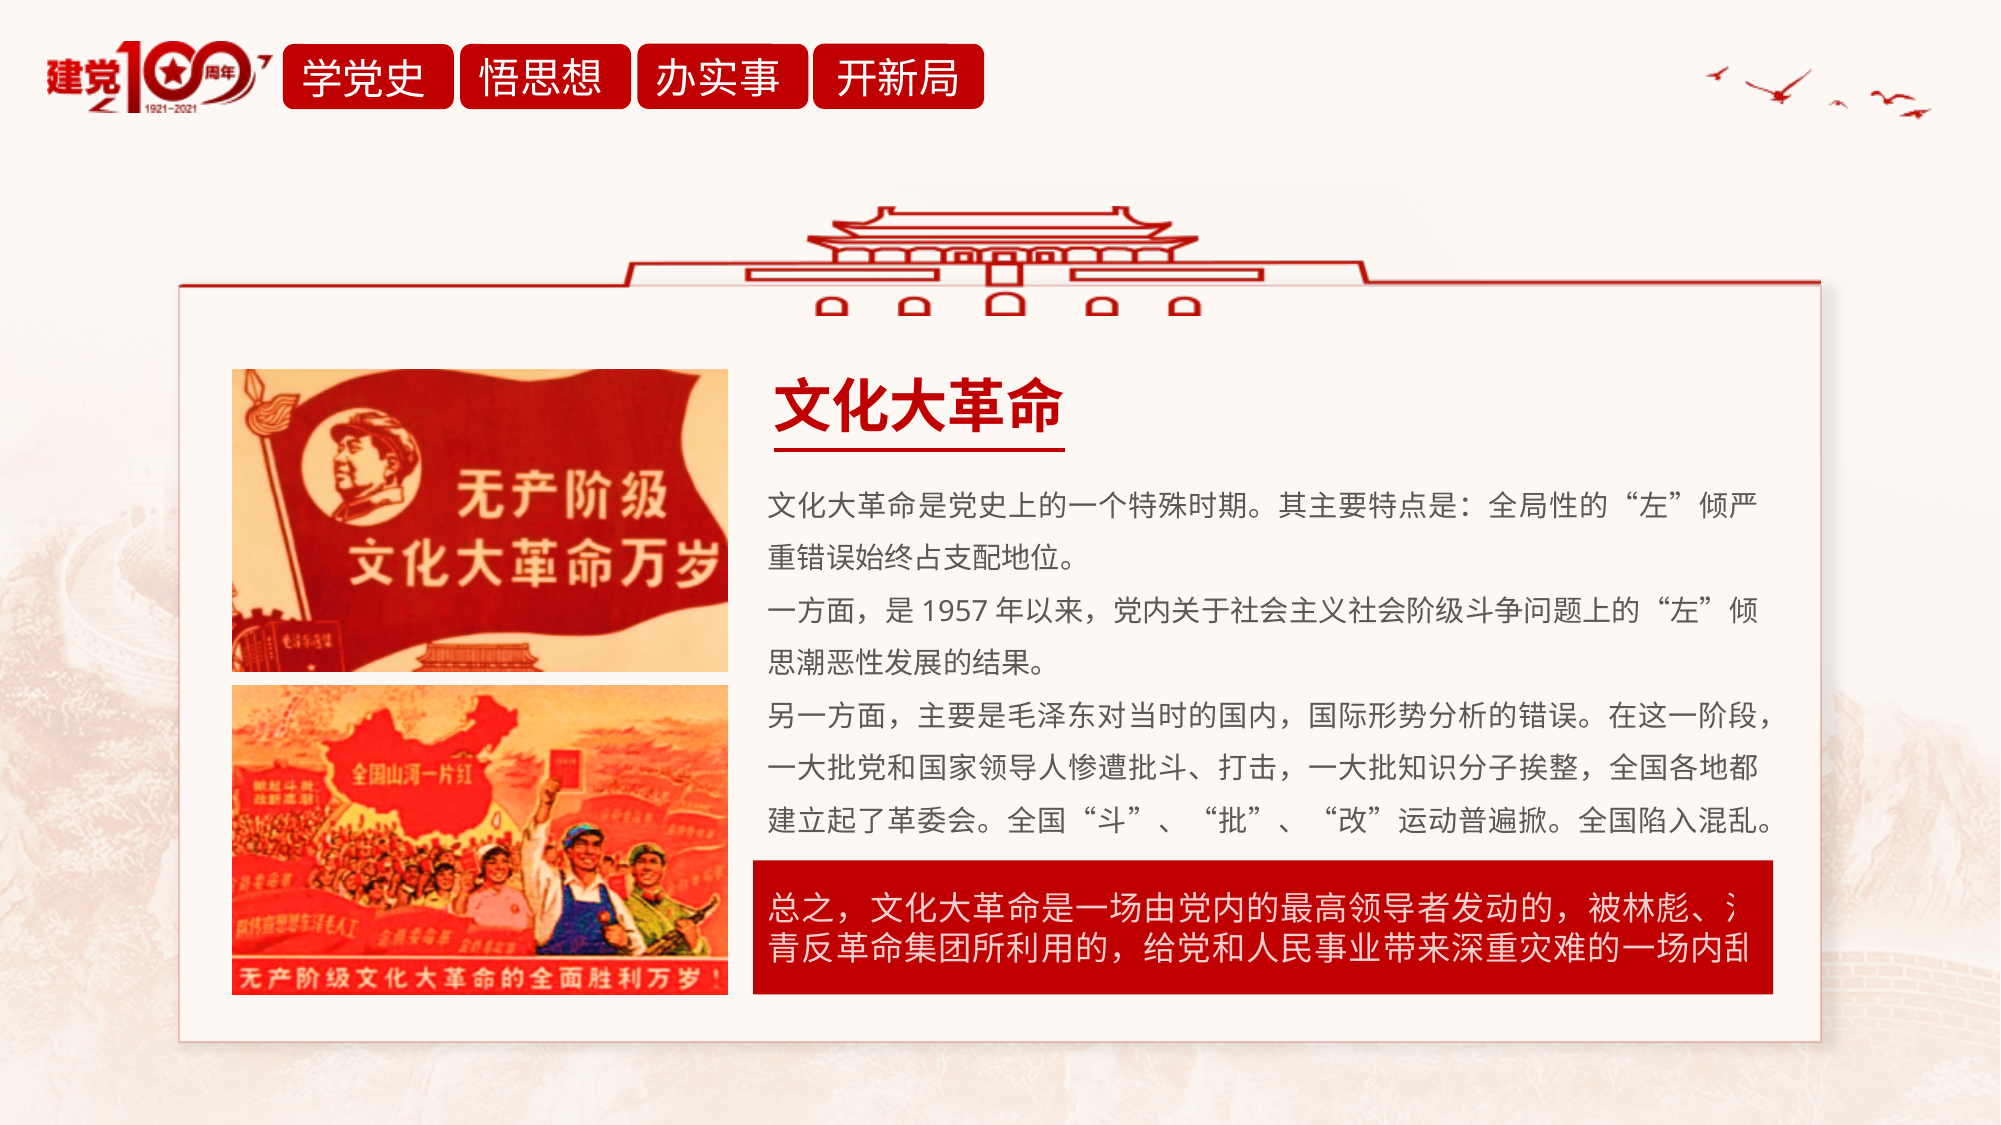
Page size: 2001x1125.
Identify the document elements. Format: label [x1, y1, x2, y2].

text_box [282, 43, 985, 111]
picture [47, 41, 273, 113]
text_box [179, 206, 1821, 1042]
picture [0, 179, 2000, 1125]
picture [1691, 47, 1950, 134]
text_box [752, 860, 1774, 995]
